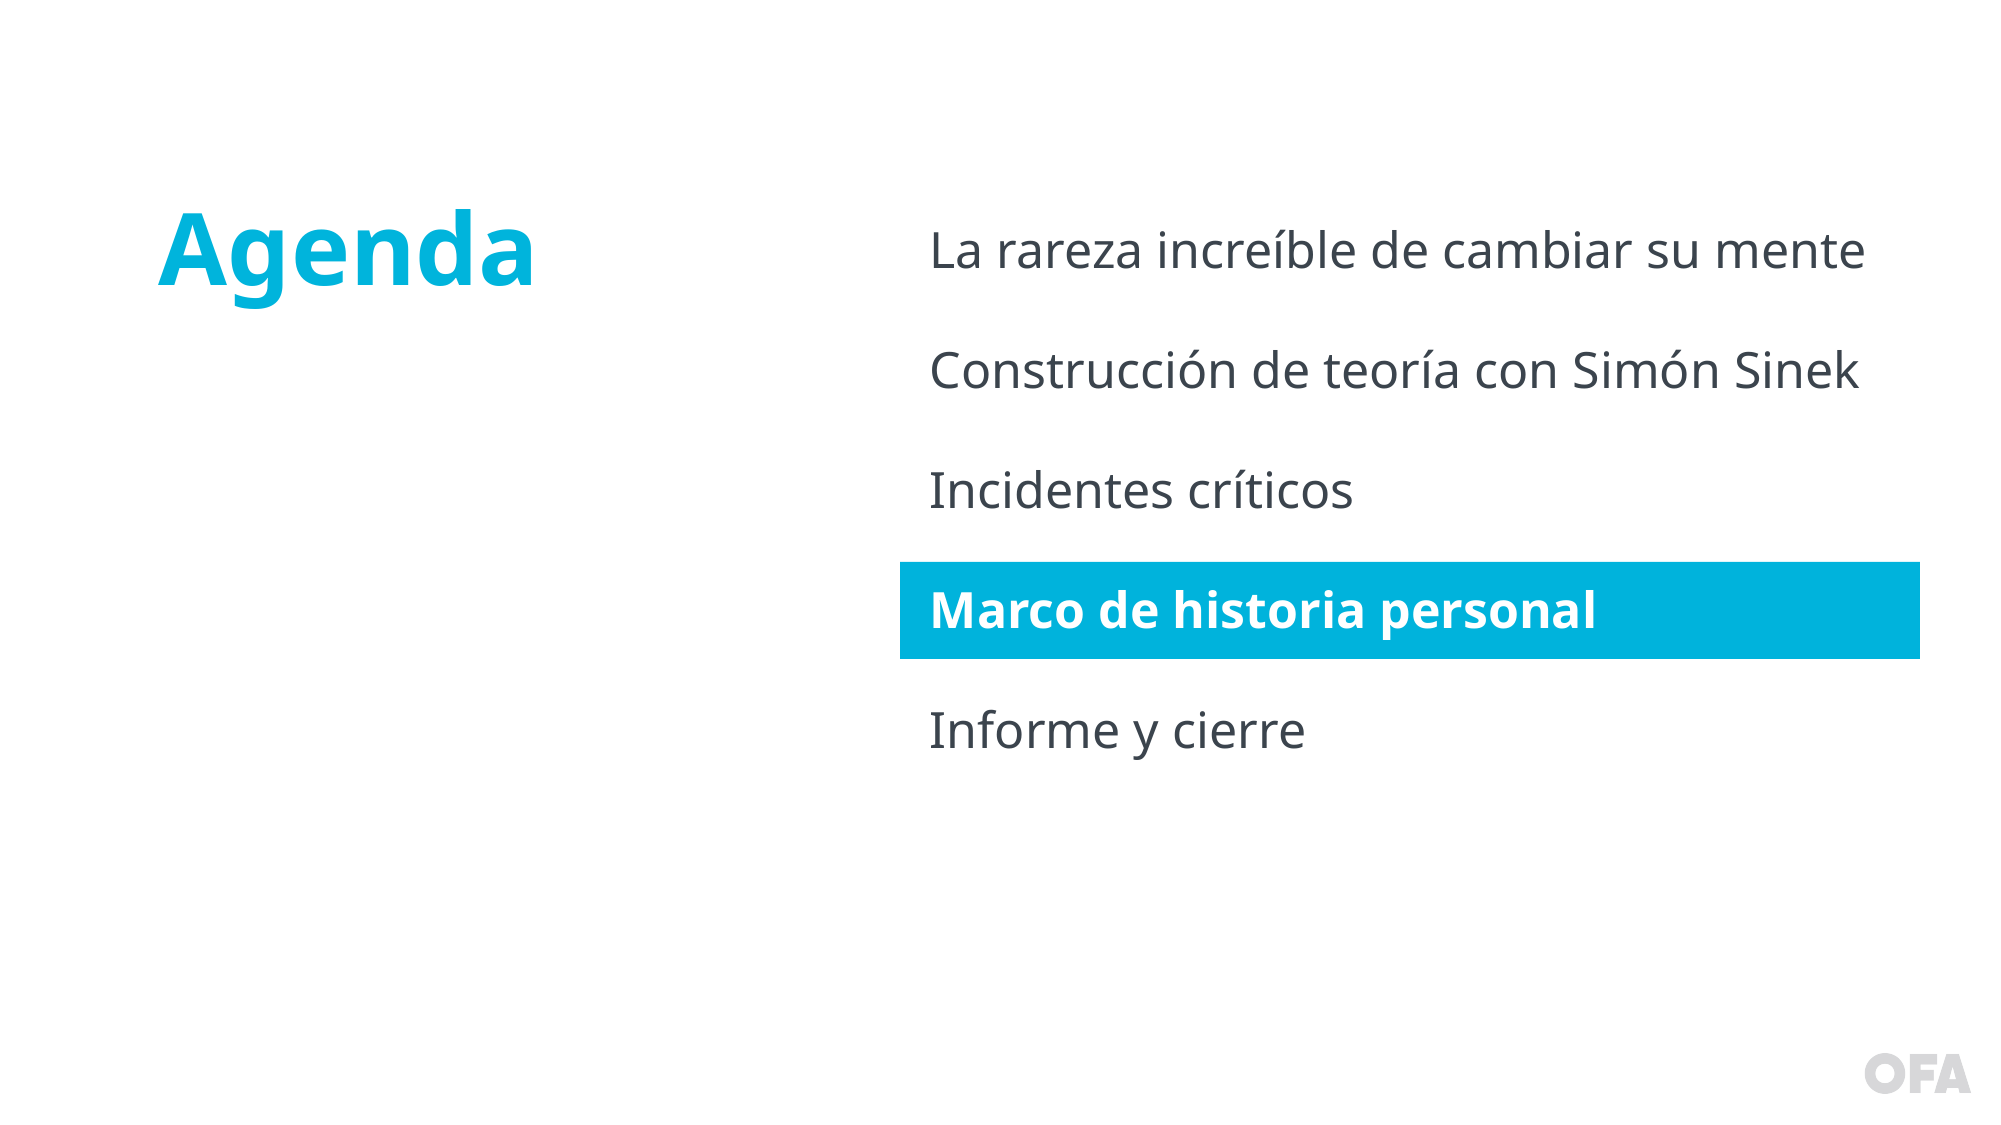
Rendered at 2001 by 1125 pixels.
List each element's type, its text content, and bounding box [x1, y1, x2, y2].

text_box La rareza increíble de cambiar su mente Construcción de teoría con Simón Sinek Incidentes críticos Marco de historia personal Informe y cierre [914, 210, 1964, 766]
text_box [898, 560, 914, 661]
text_box Agenda [143, 201, 885, 313]
picture [1863, 1052, 1972, 1095]
